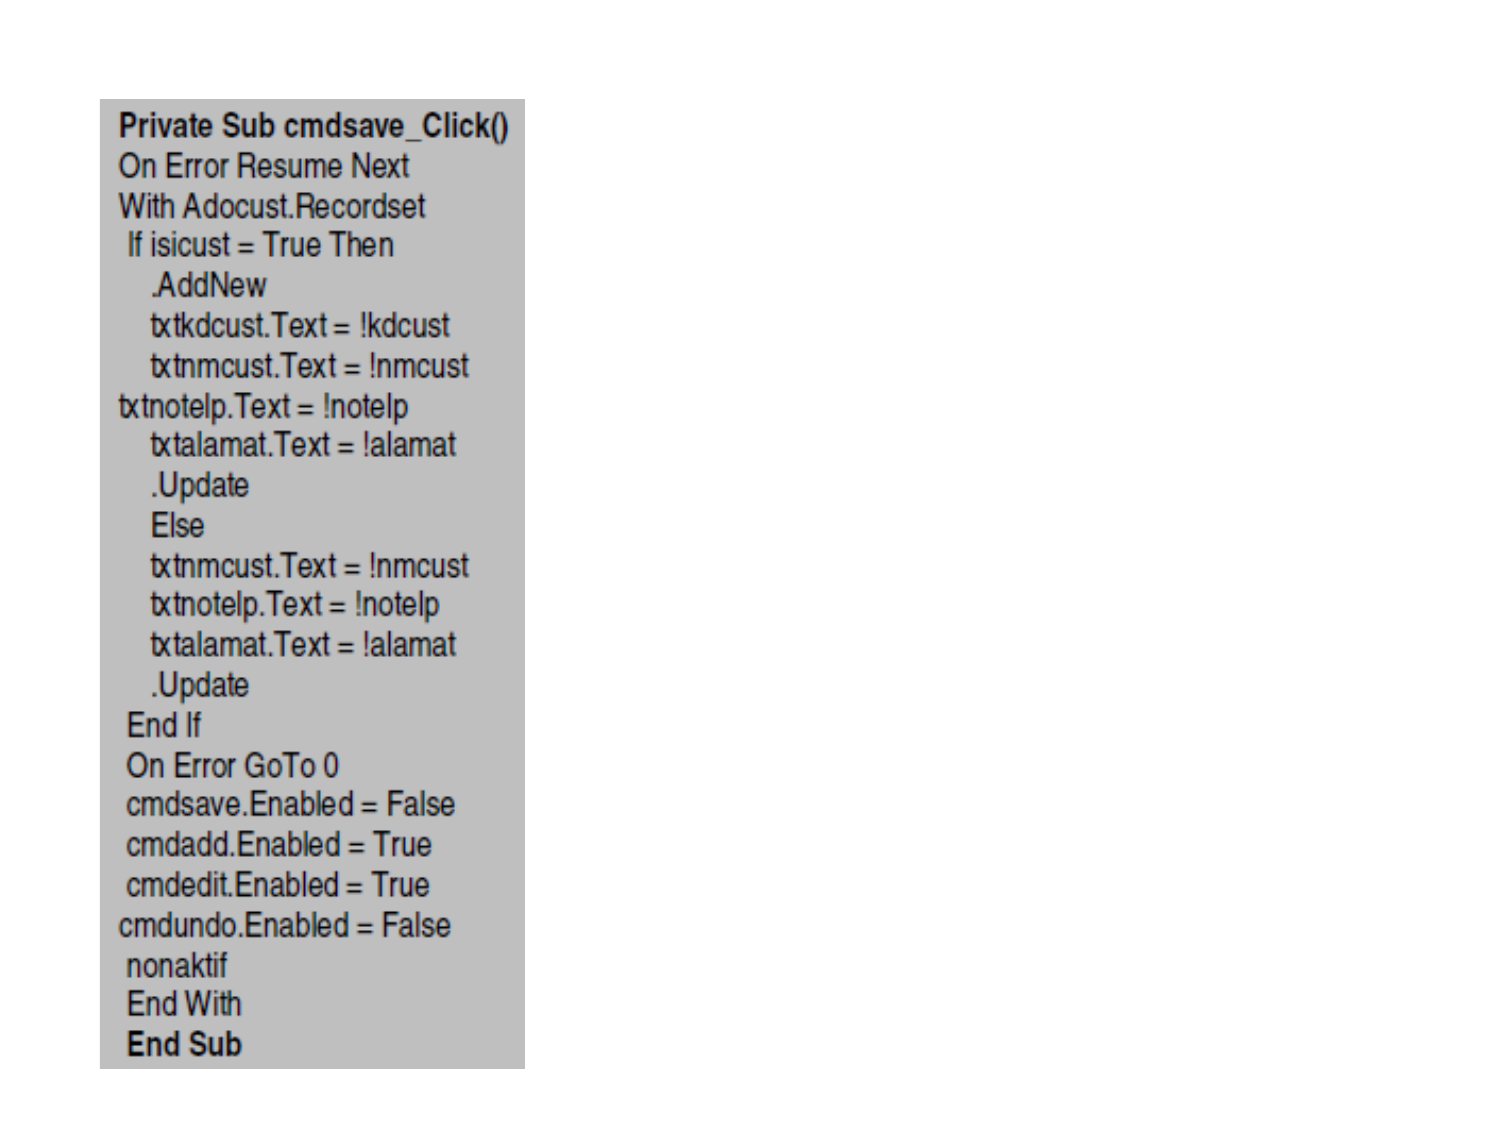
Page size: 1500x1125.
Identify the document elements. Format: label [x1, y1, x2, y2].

picture [99, 99, 526, 1070]
